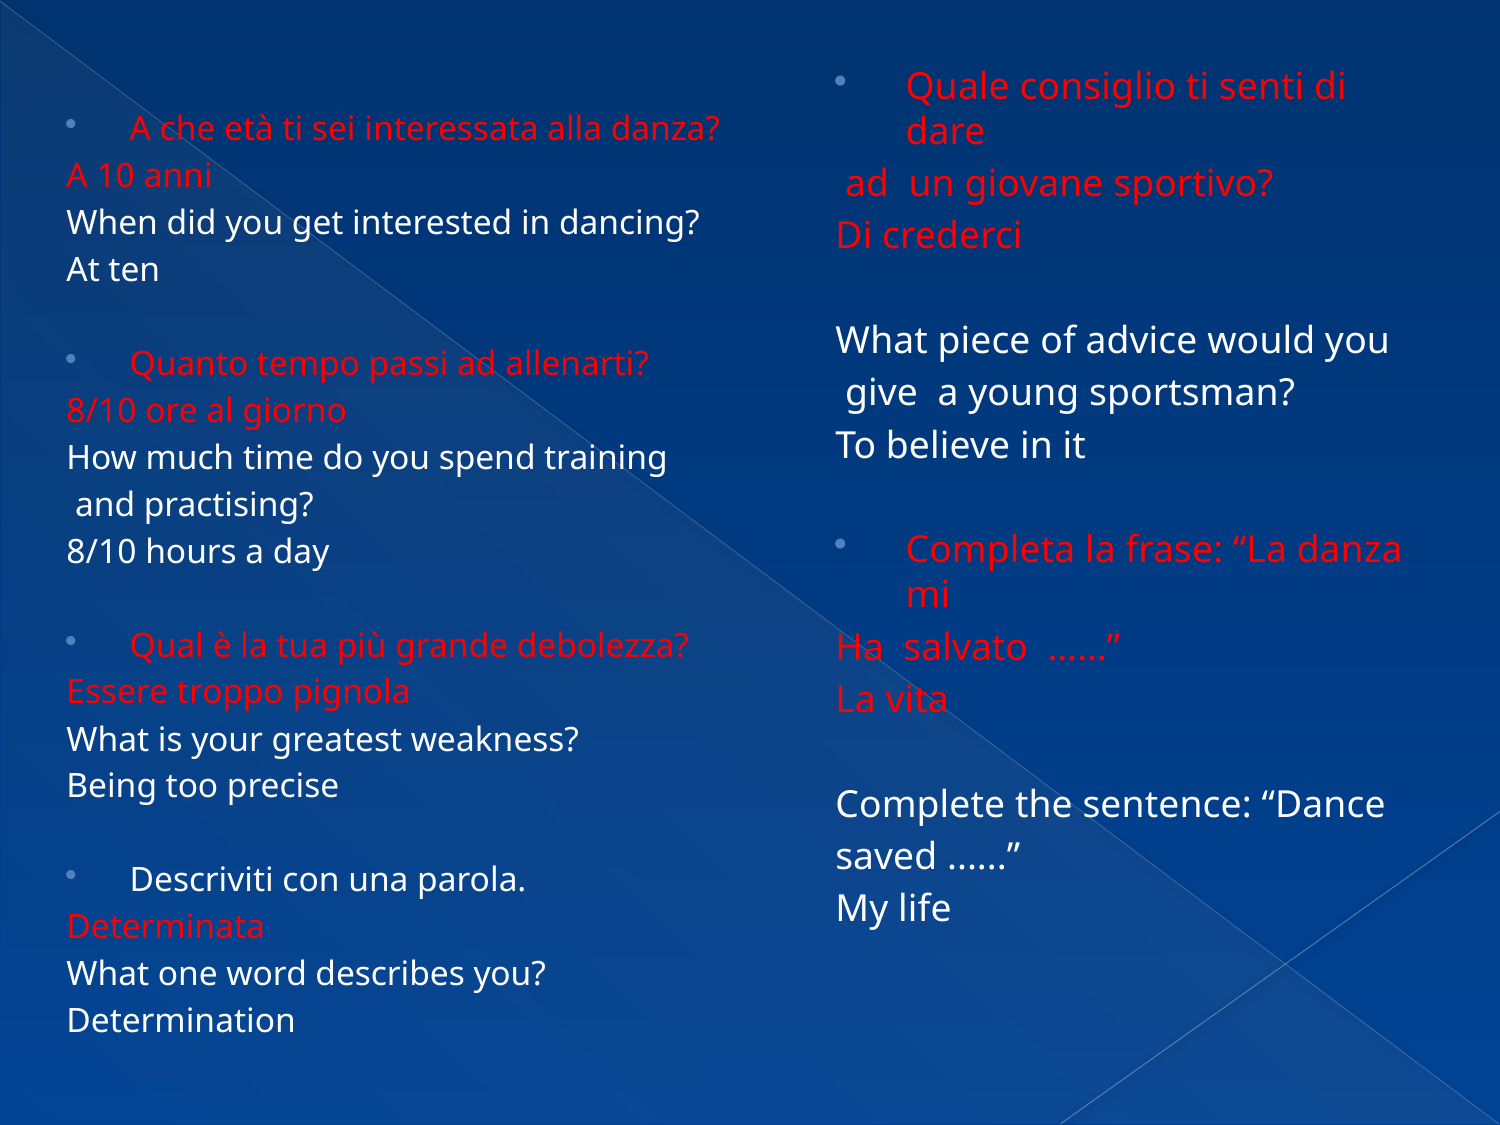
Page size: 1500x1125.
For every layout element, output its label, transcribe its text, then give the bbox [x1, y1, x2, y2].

list Quale consiglio ti senti di dare ad un giovane sportivo? Di crederci What piece of advice would you give a young sportsman? To believe in it Completa la frase: “La danza mi Ha salvato ……” La vita Complete the sentence: “Dance saved ......” My life [809, 54, 1447, 941]
list A che età ti sei interessata alla danza? A 10 anni When did you get interested in dancing? At ten Quanto tempo passi ad allenarti? 8/10 ore al giorno How much time do you spend training and practising? 8/10 hours a day Qual è la tua più grande debolezza? Essere troppo pignola What is your greatest weakness? Being too precise Descriviti con una parola. Determinata What one word describes you? Determination [41, 0, 774, 1047]
